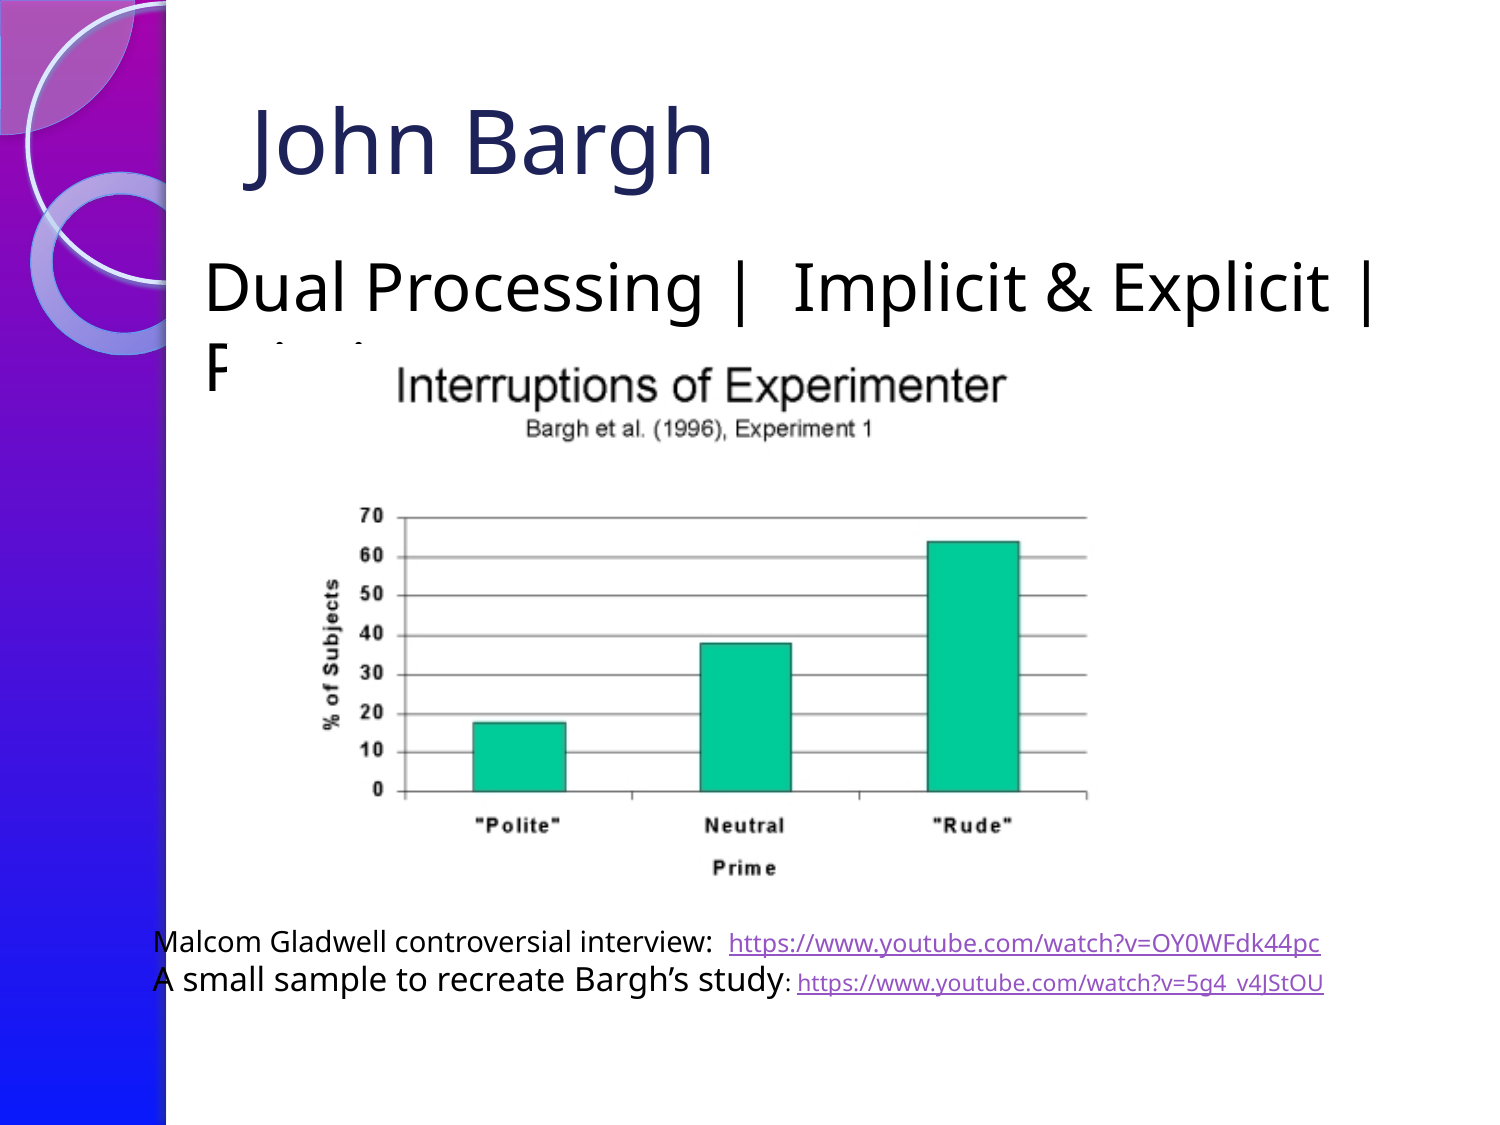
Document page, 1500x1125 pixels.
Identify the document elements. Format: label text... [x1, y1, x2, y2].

title John Bargh [235, 45, 1466, 233]
text_box Malcom Gladwell controversial interview: https://www.youtube.com/watch?v=OY0WFdk44pc A small sample to recreate Bargh’s study: https://www.youtube.com/watch?v=5g4_v4JStOU [138, 915, 1340, 1078]
list Dual Processing | Implicit & Explicit | Priming [174, 237, 1500, 1025]
picture [224, 344, 1171, 901]
